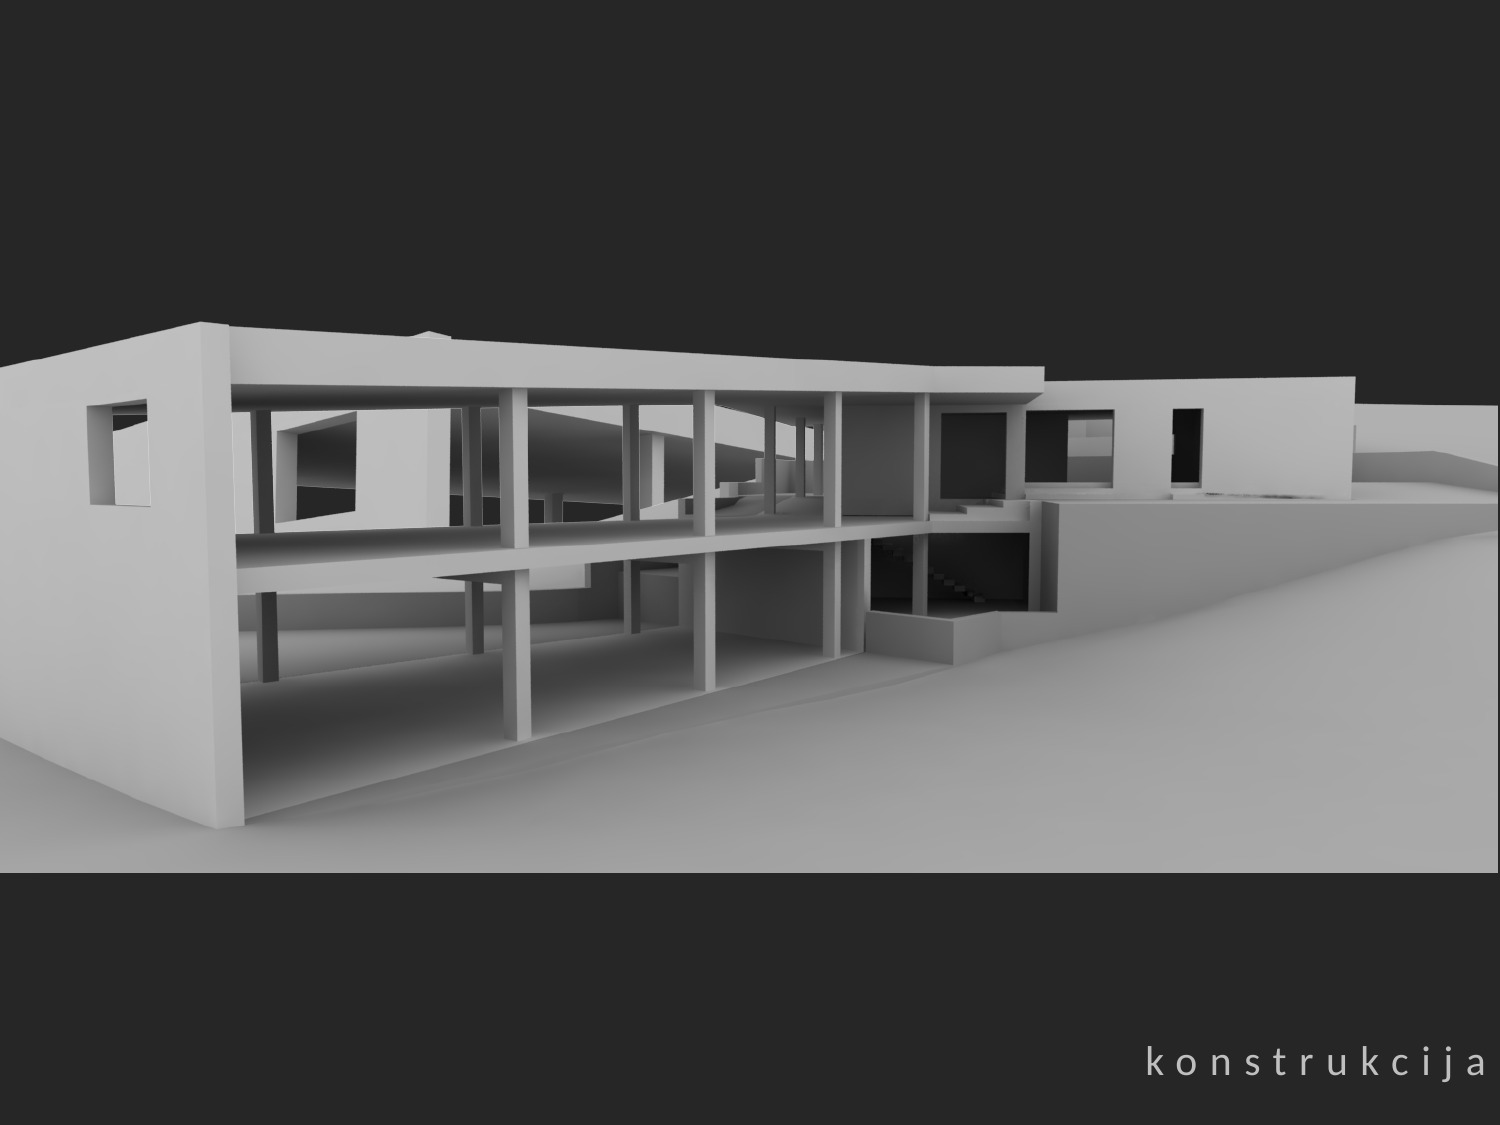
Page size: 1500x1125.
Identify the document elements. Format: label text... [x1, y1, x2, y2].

text_box konstrukcija [898, 1025, 1500, 1125]
picture [0, 219, 1498, 873]
